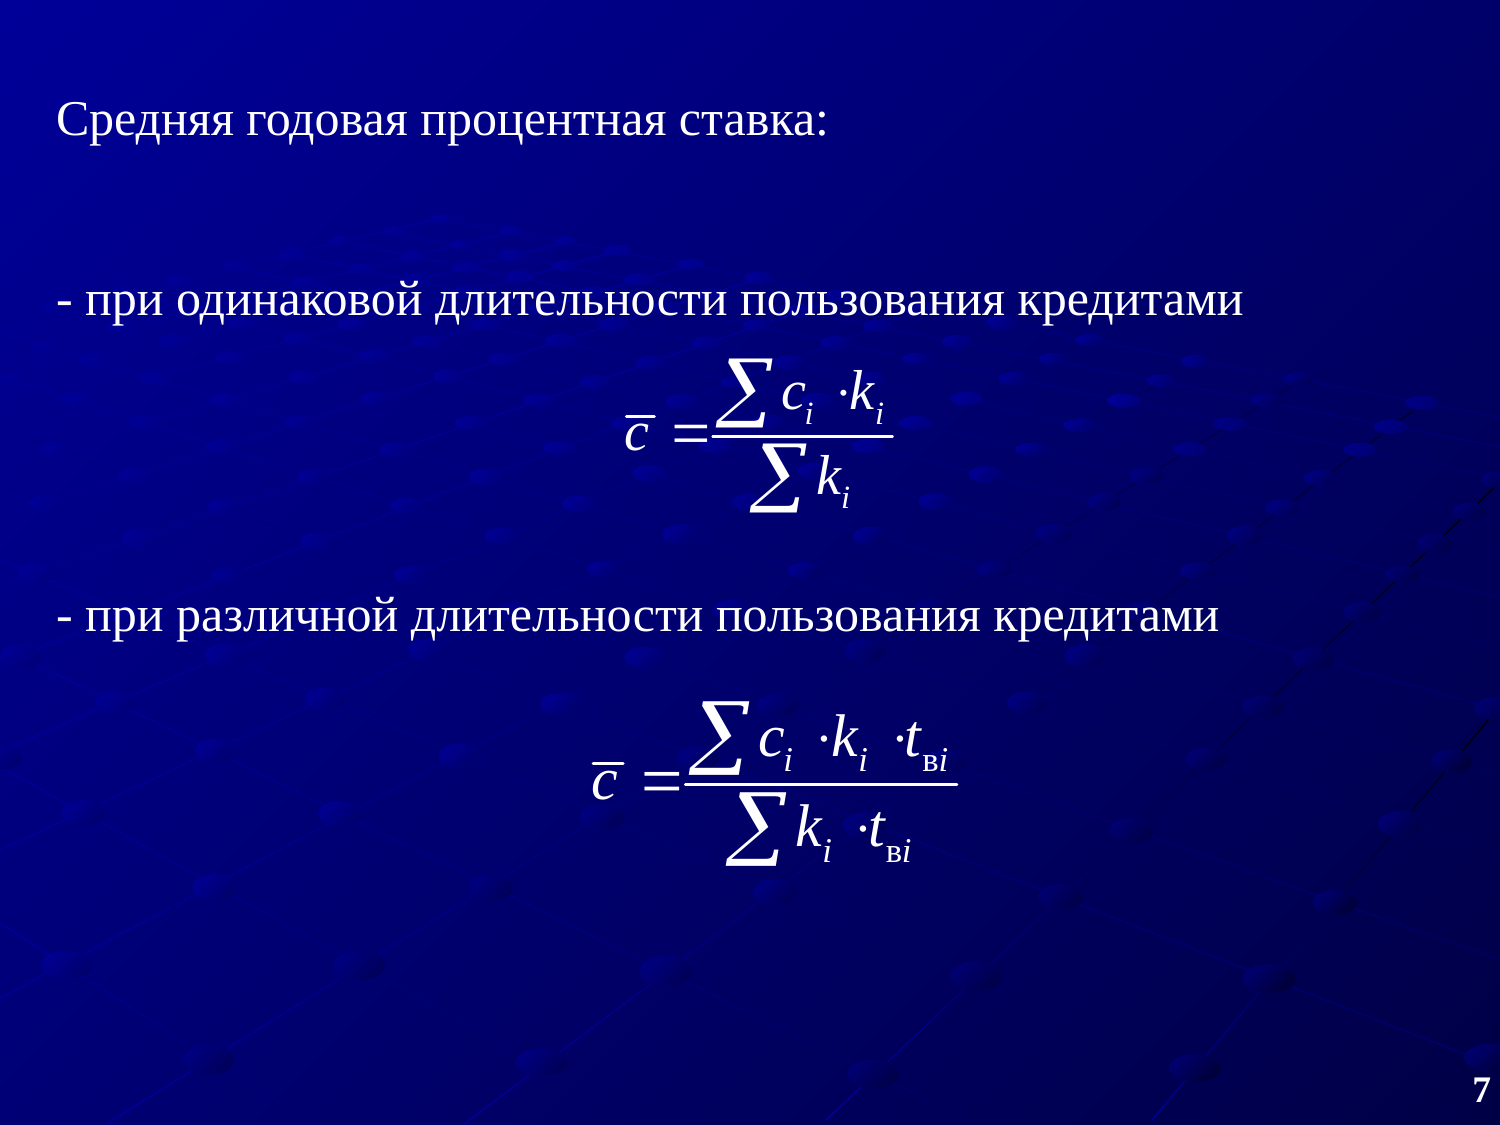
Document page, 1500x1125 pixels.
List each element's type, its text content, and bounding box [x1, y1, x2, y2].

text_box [584, 692, 967, 882]
slide_number 7 [1155, 1042, 1500, 1118]
text_box ‑ при различной длительности пользования кредитами [41, 574, 1447, 649]
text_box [617, 349, 904, 528]
text_box Средняя годовая процентная ставка: ‑ при одинаковой длительности пользования кредитами [41, 78, 1447, 333]
